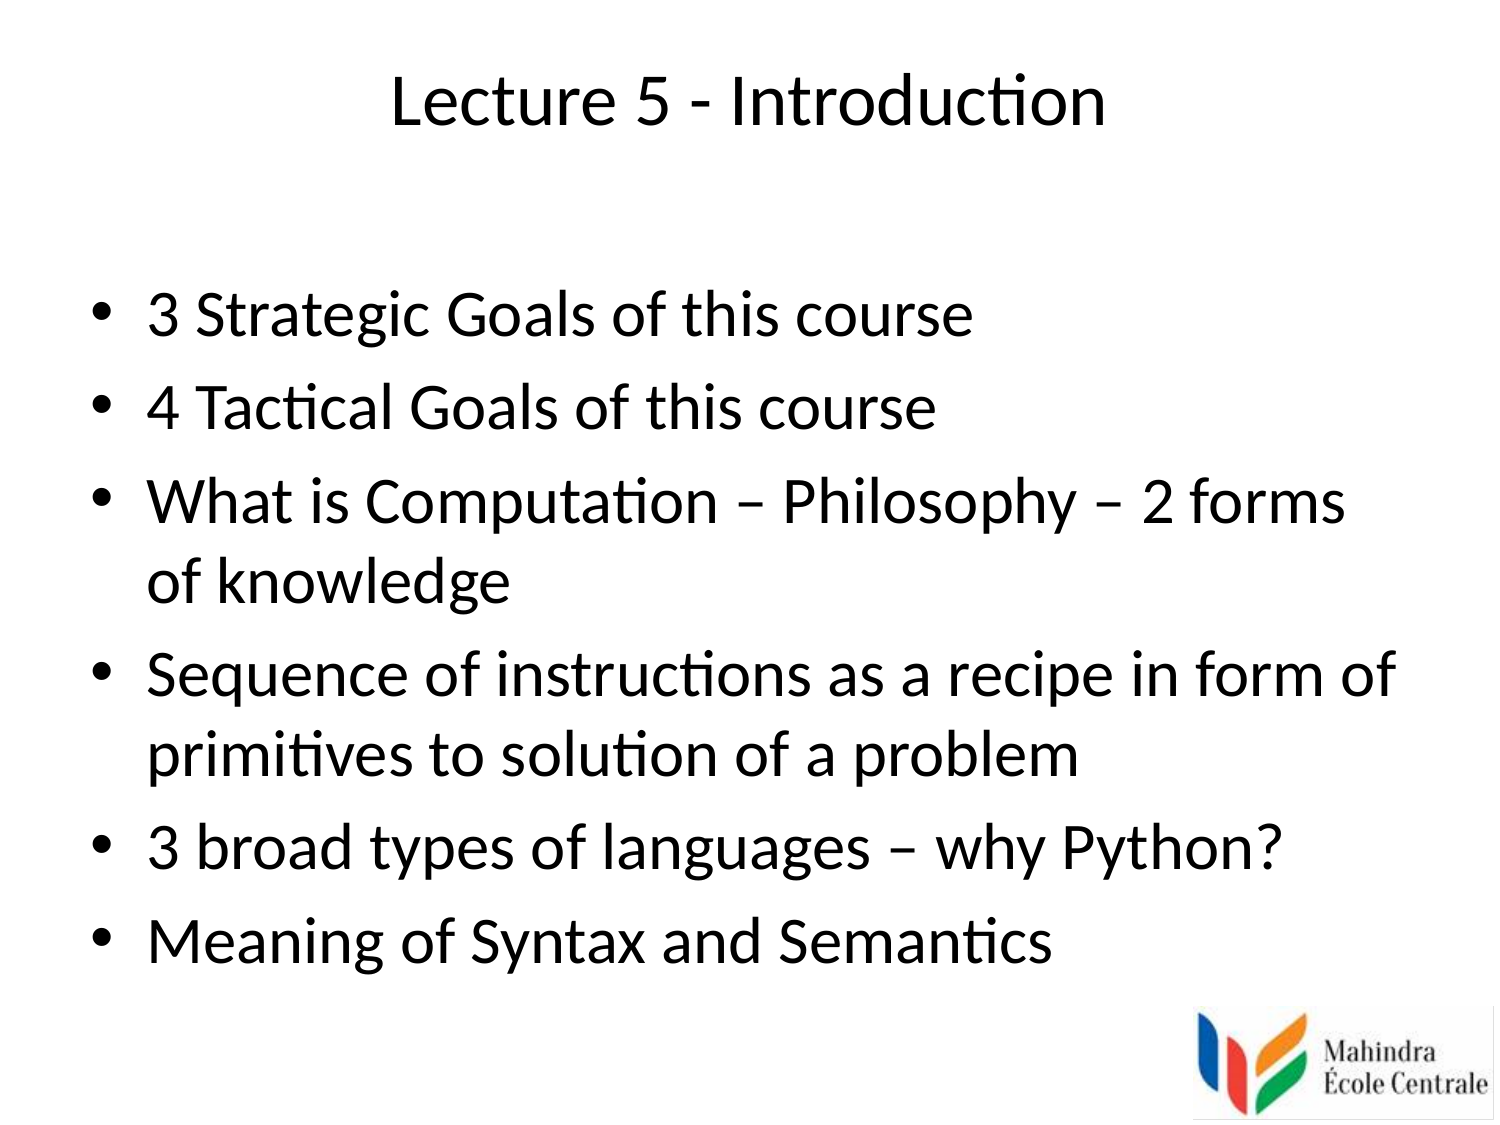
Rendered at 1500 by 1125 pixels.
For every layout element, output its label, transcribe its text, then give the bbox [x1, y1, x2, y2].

title Lecture 5 - Introduction [75, 30, 1425, 161]
picture [1193, 1006, 1498, 1123]
list 3 Strategic Goals of this course 4 Tactical Goals of this course What is Computation – Philosophy – 2 forms of knowledge Sequence of instructions as a recipe in form of primitives to solution of a problem 3 broad types of languages – why Python? Meaning of Syntax and Semantics [75, 262, 1425, 1005]
